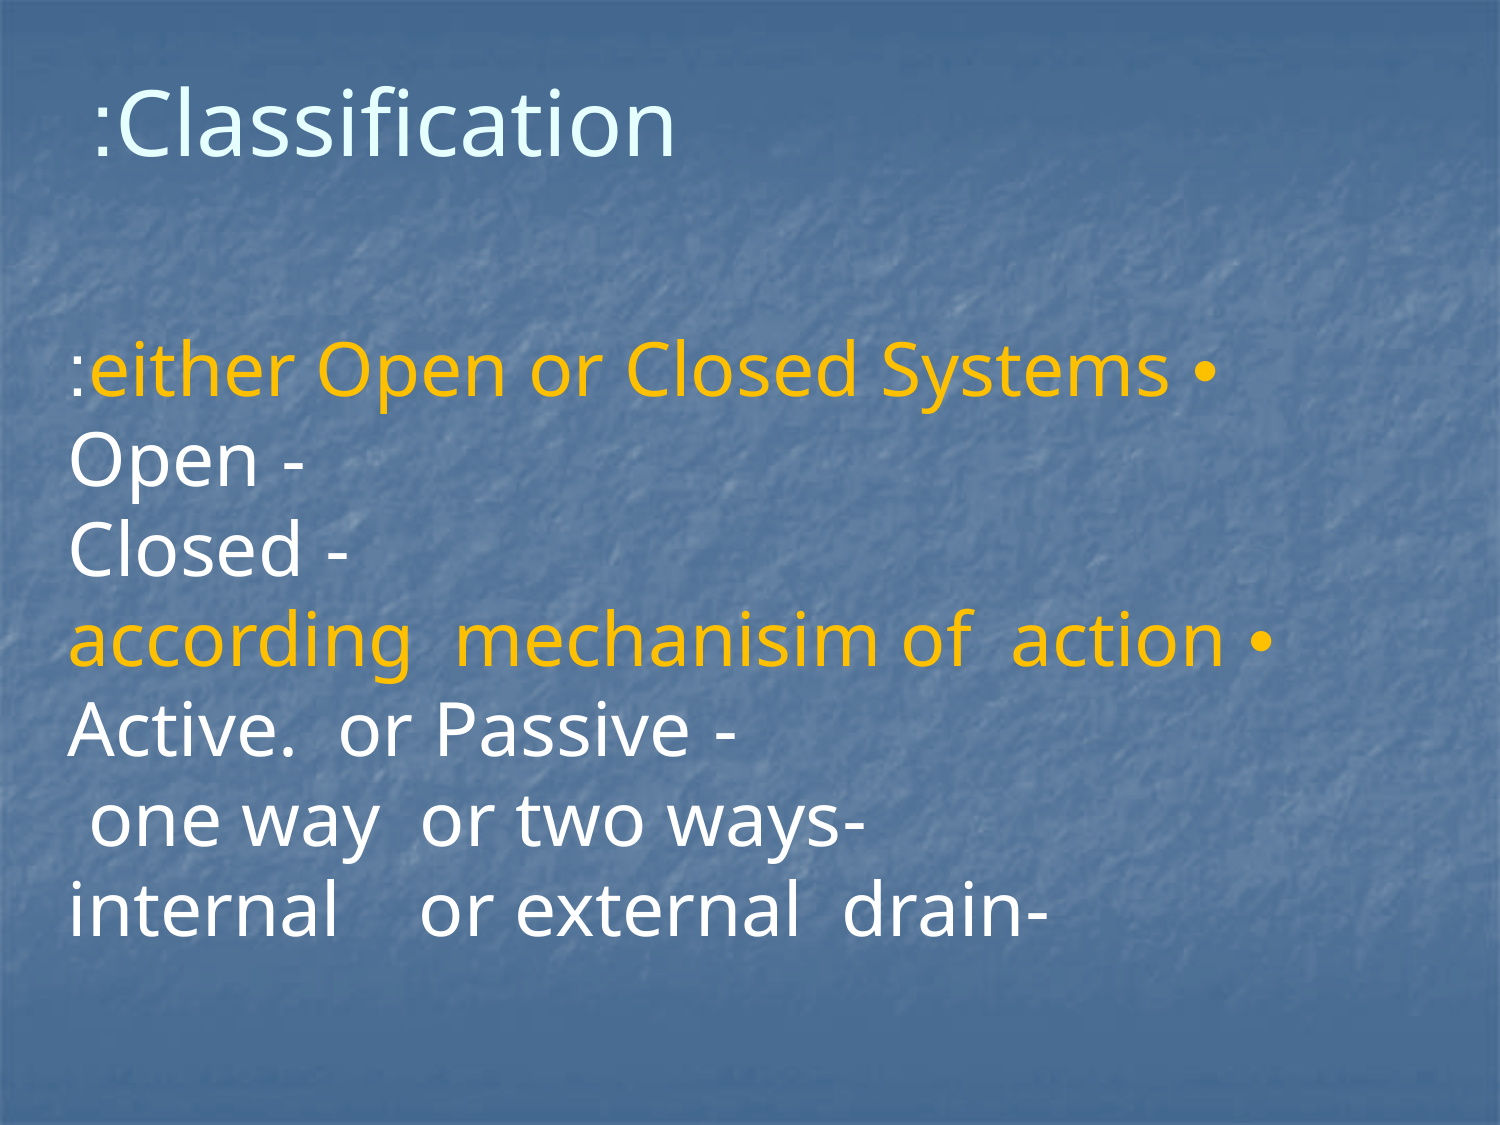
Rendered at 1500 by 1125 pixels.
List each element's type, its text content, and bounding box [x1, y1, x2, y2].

title Classification: [75, 62, 1425, 288]
text_box • either Open or Closed Systems: - Open - Closed • according mechanisim of action - Active. or Passive -one way or two ways -internal or external drain [53, 314, 1483, 959]
